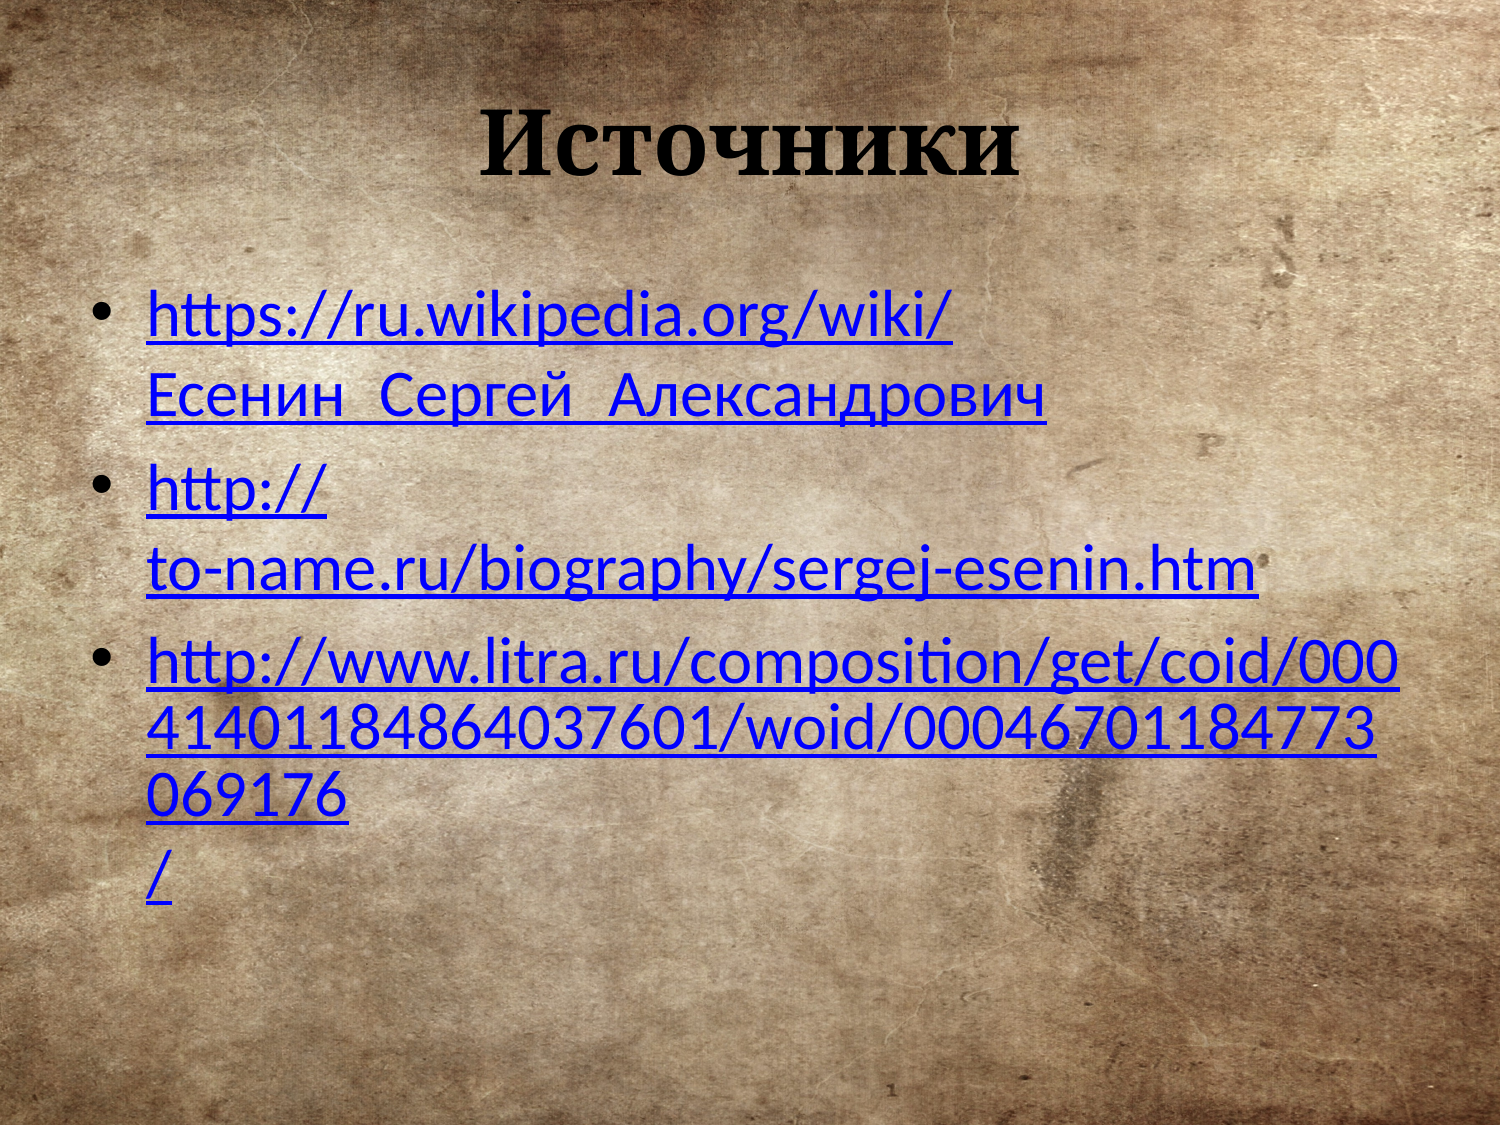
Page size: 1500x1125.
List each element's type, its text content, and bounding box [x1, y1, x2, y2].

list https://ru.wikipedia.org/wiki/Есенин_Сергей_Александрович http://to-name.ru/biography/sergej-esenin.htm http://www.litra.ru/composition/get/coid/00041401184864037601/woid/00046701184773069176/ [75, 262, 1425, 1005]
picture [0, 0, 1500, 1125]
title Источники [75, 45, 1425, 233]
